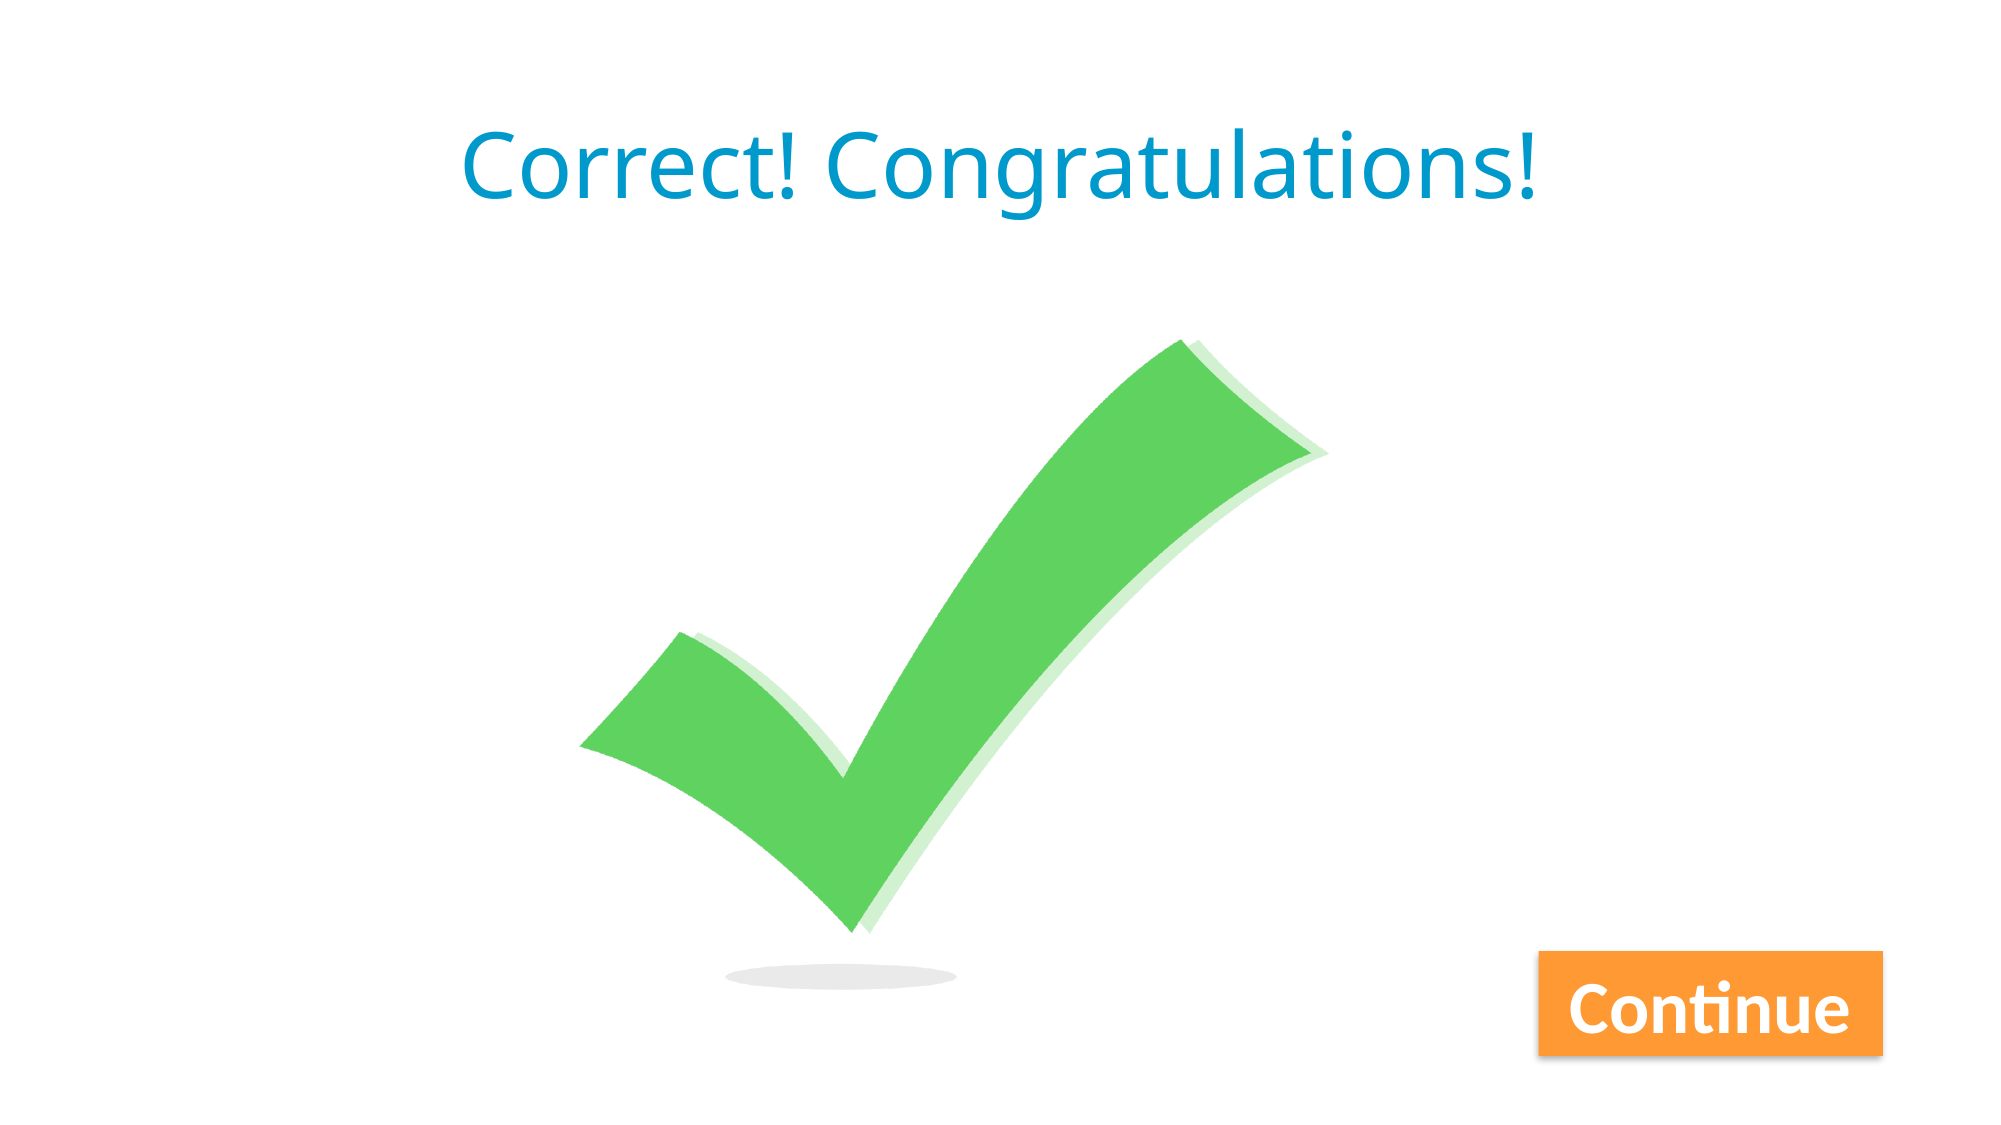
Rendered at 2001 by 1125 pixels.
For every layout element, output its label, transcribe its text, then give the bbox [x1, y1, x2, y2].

text_box Continue [1538, 951, 1883, 1056]
title Correct! Congratulations! [137, 59, 1863, 278]
picture [579, 339, 1329, 990]
